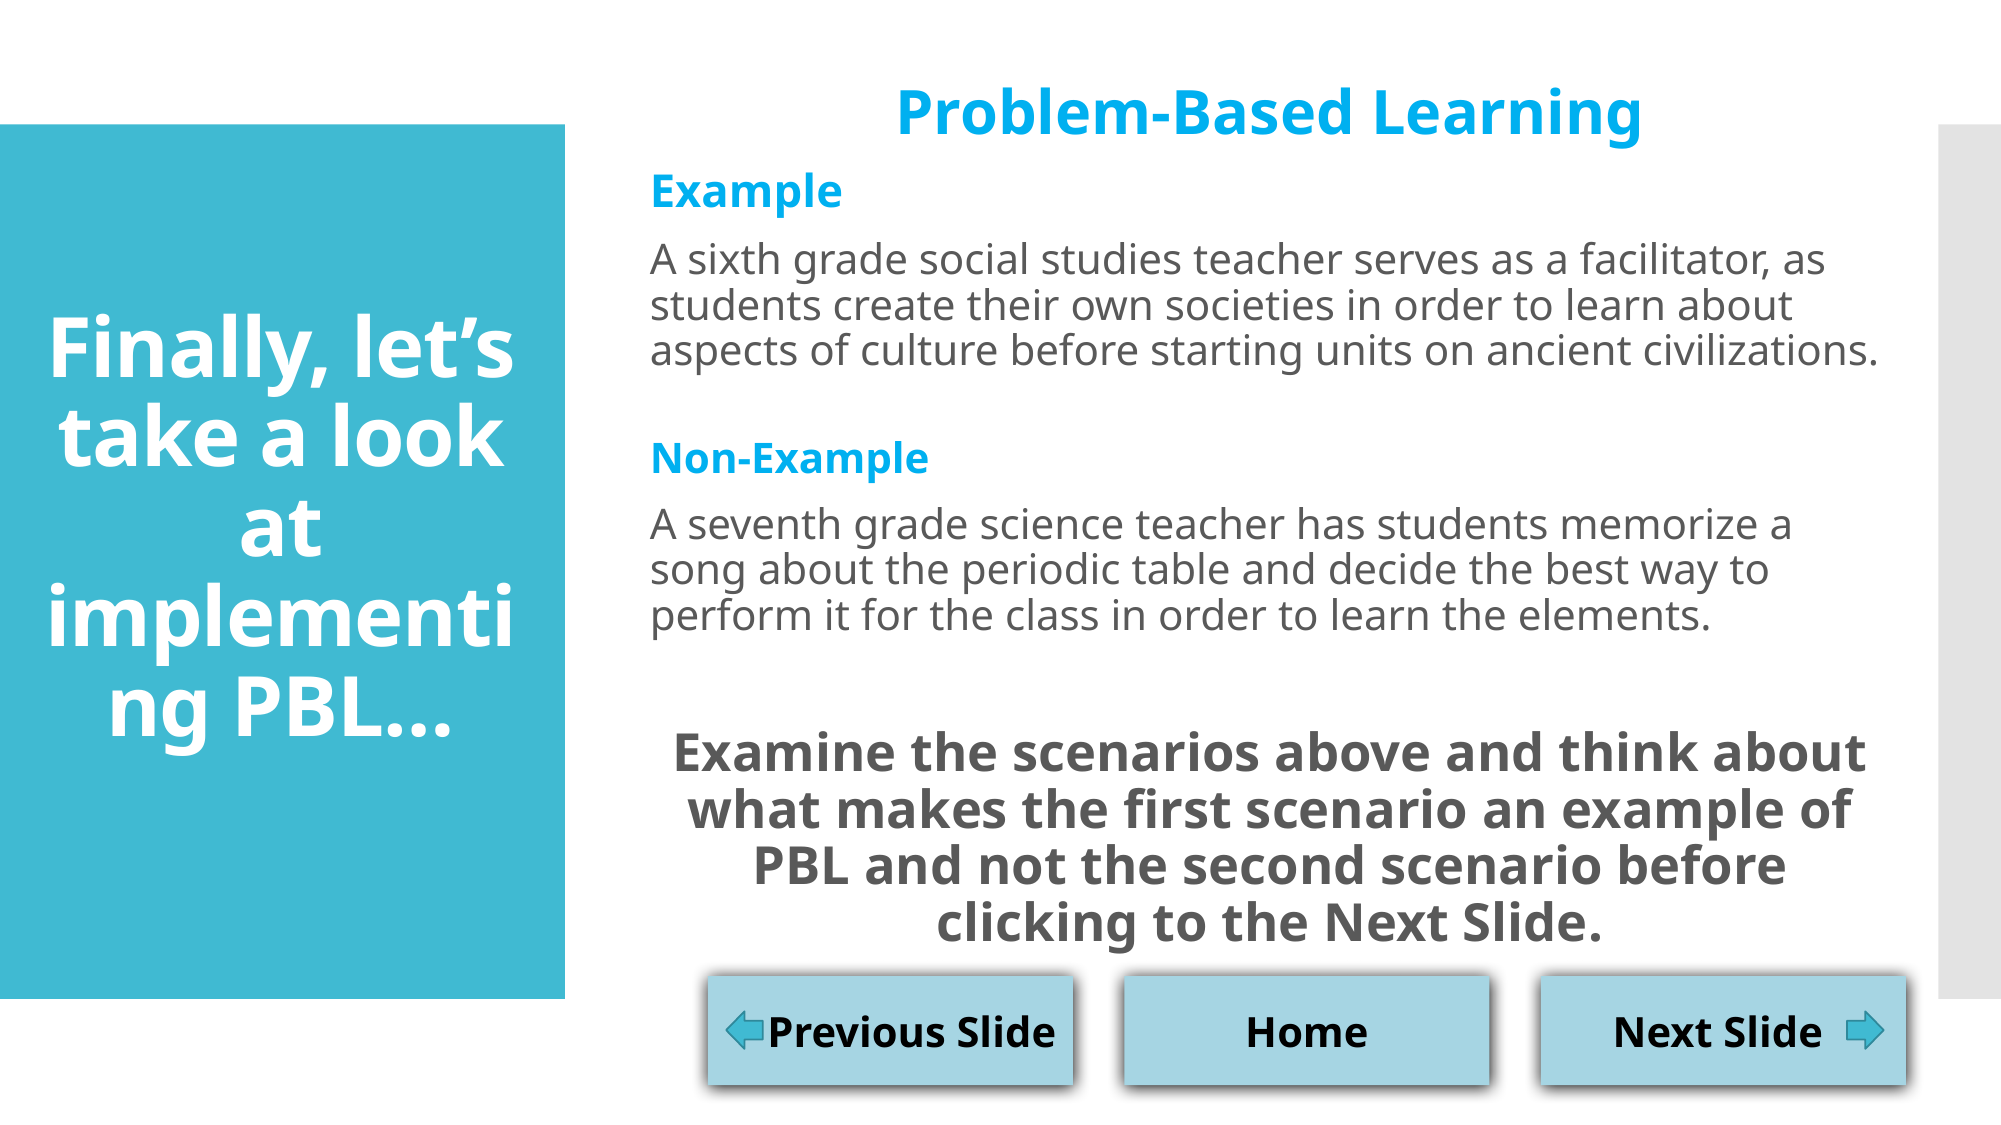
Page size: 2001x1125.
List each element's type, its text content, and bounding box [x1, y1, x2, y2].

list Problem-Based Learning Example A sixth grade social studies teacher serves as a facilitator, as students create their own societies in order to learn about aspects of culture before starting units on ancient civilizations. Non-Example A seventh grade science teacher has students memorize a song about the periodic table and decide the best way to perform it for the class in order to learn the elements. Examine the scenarios above and think about what makes the first scenario an example of PBL and not the second scenario before clicking to the Next Slide. [634, 59, 1906, 976]
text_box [707, 975, 1074, 1086]
title Finally, let’s take a look at implementing PBL… [18, 152, 544, 908]
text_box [1540, 975, 1907, 1086]
text_box Home [1124, 975, 1490, 1086]
